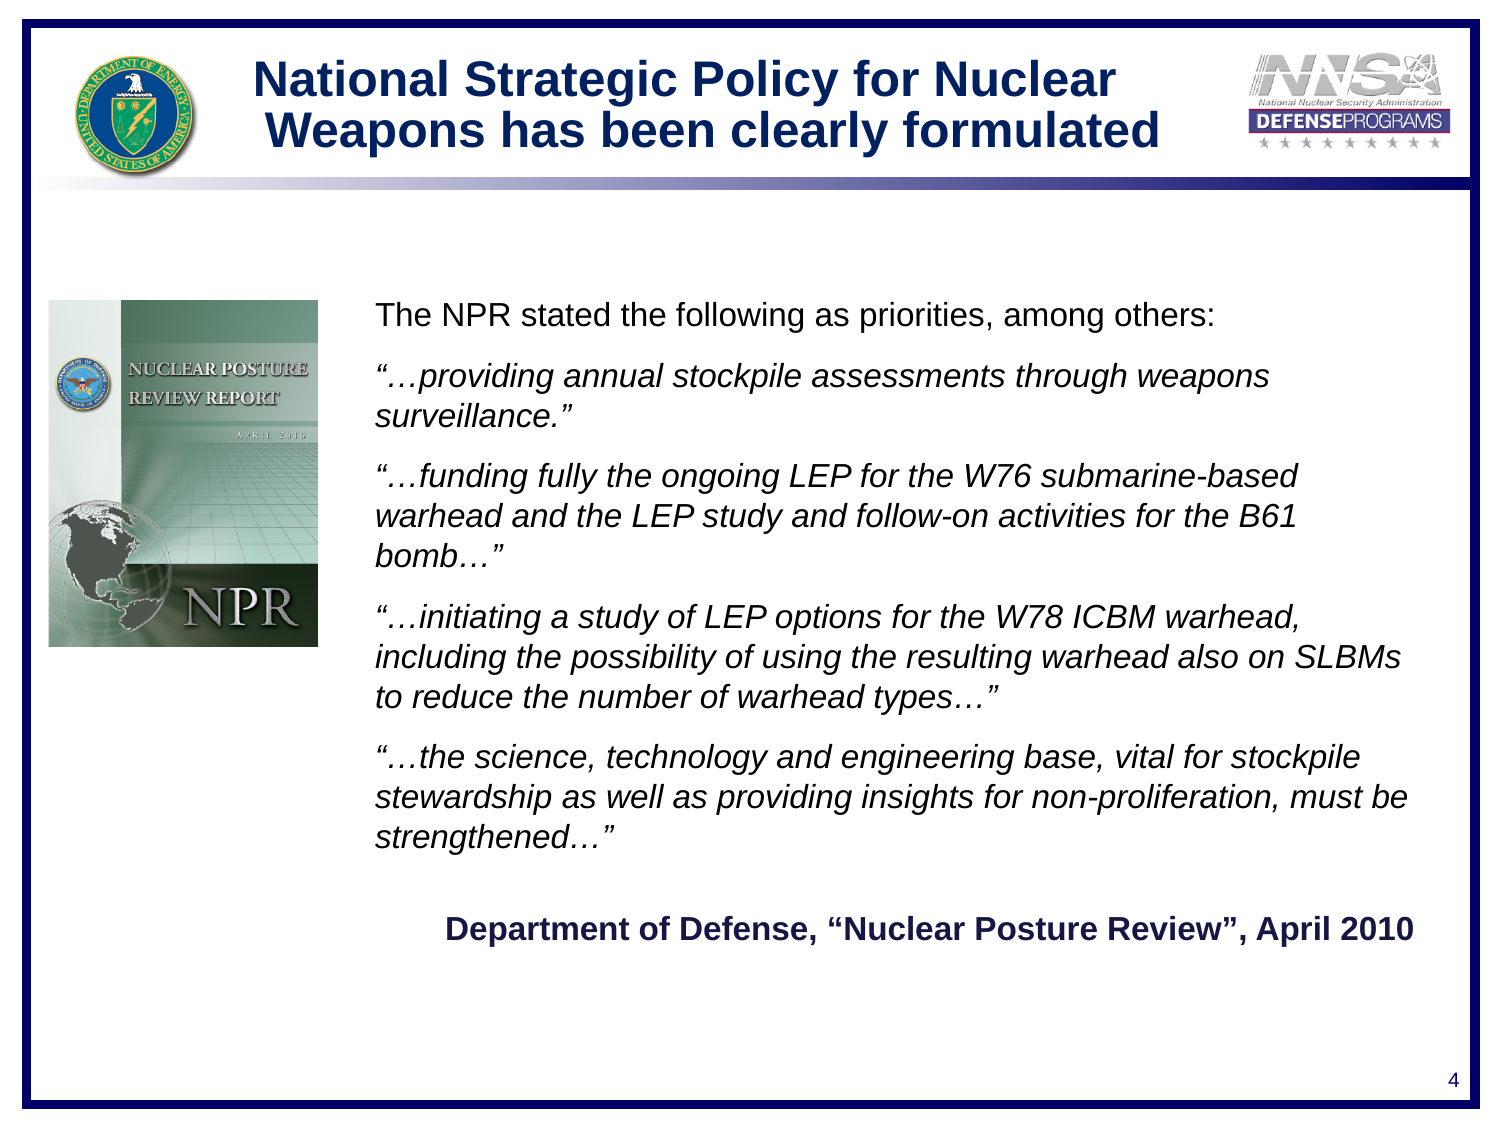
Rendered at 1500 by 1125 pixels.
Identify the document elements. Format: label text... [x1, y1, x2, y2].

picture [48, 300, 319, 647]
text_box The NPR stated the following as priorities, among others: “…providing annual stockpile assessments through weapons surveillance.” “…funding fully the ongoing LEP for the W76 submarine-based warhead and the LEP study and follow-on activities for the B61 bomb…” “…initiating a study of LEP options for the W78 ICBM warhead, including the possibility of using the resulting warhead also on SLBMs to reduce the number of warhead types…” “…the science, technology and engineering base, vital for stockpile stewardship as well as providing insights for non-proliferation, must be strengthened…” Department of Defense, “Nuclear Posture Review”, April 2010 [374, 293, 1425, 1084]
picture [1245, 50, 1454, 155]
picture [60, 42, 205, 186]
title National Strategic Policy for Nuclear Weapons has been clearly formulated [209, 31, 1218, 182]
